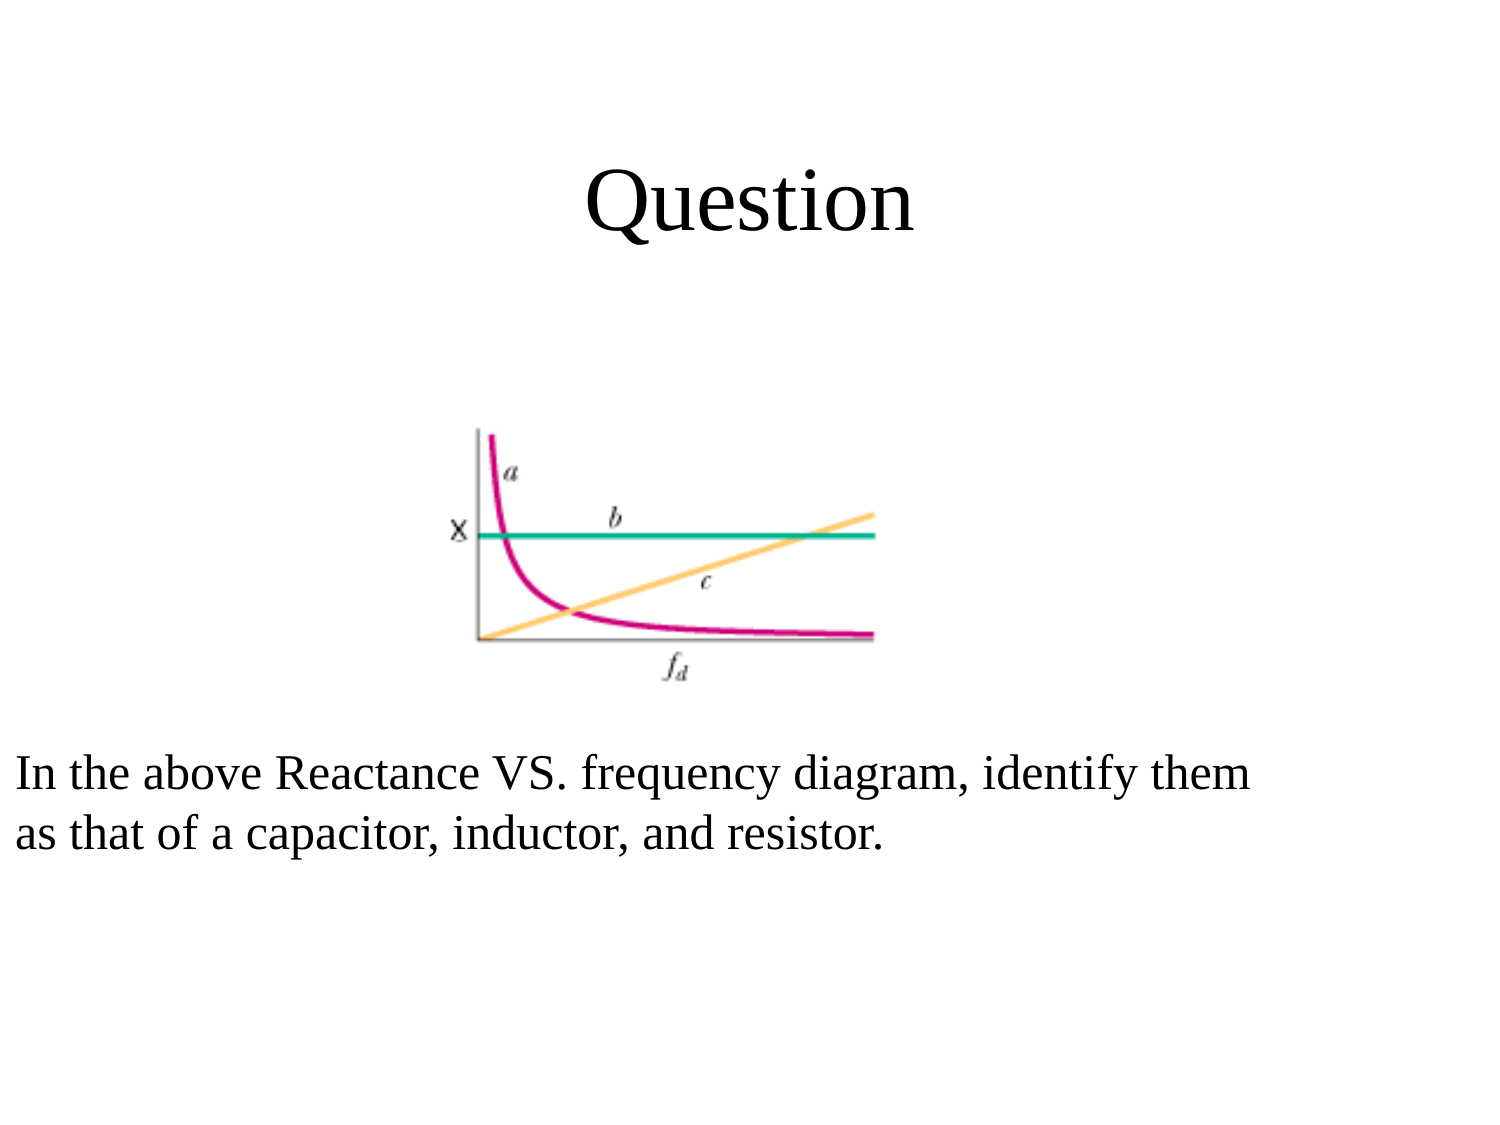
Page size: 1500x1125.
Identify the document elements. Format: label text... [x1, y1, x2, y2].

picture [449, 424, 900, 695]
text_box In the above Reactance VS. frequency diagram, identify them as that of a capacitor, inductor, and resistor. [0, 732, 1300, 868]
title Question [112, 99, 1388, 288]
